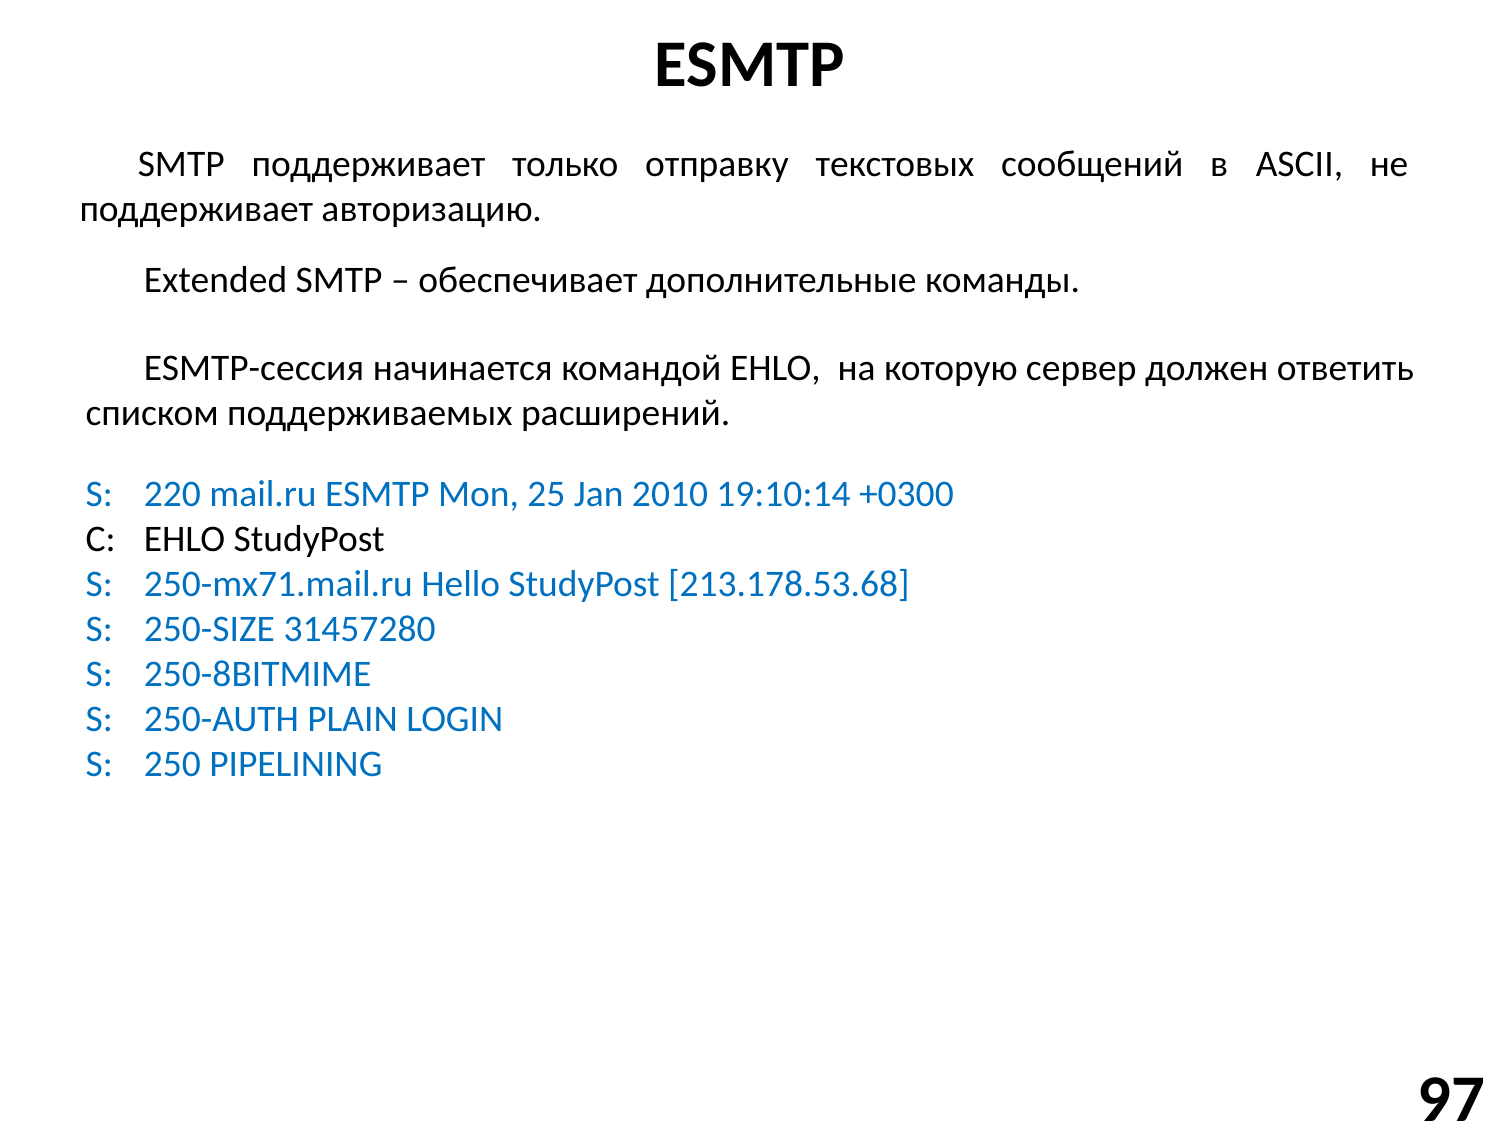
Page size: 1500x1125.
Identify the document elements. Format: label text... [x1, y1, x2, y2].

title ESMTP [41, 7, 1459, 112]
text_box Extended SMTP – обеспечивает дополнительные команды. [70, 247, 1430, 308]
text_box SMTP поддерживает только отправку текстовых сообщений в ASCII, не поддерживает авторизацию. [64, 131, 1424, 236]
text_box ESMTP-сессия начинается командой EHLO, на которую сервер должен ответить списком поддерживаемых расширений. [70, 335, 1430, 441]
text_box S: 220 mail.ru ESMTP Mon, 25 Jan 2010 19:10:14 +0300 C: EHLO StudyPost S: 250-mx71.mail.ru Hello StudyPost [213.178.53.68] S: 250-SIZE 31457280 S: 250-8BITMIME S: 250-AUTH PLAIN LOGIN S: 250 PIPELINING [70, 462, 1430, 792]
slide_number 97 [1328, 1065, 1500, 1125]
